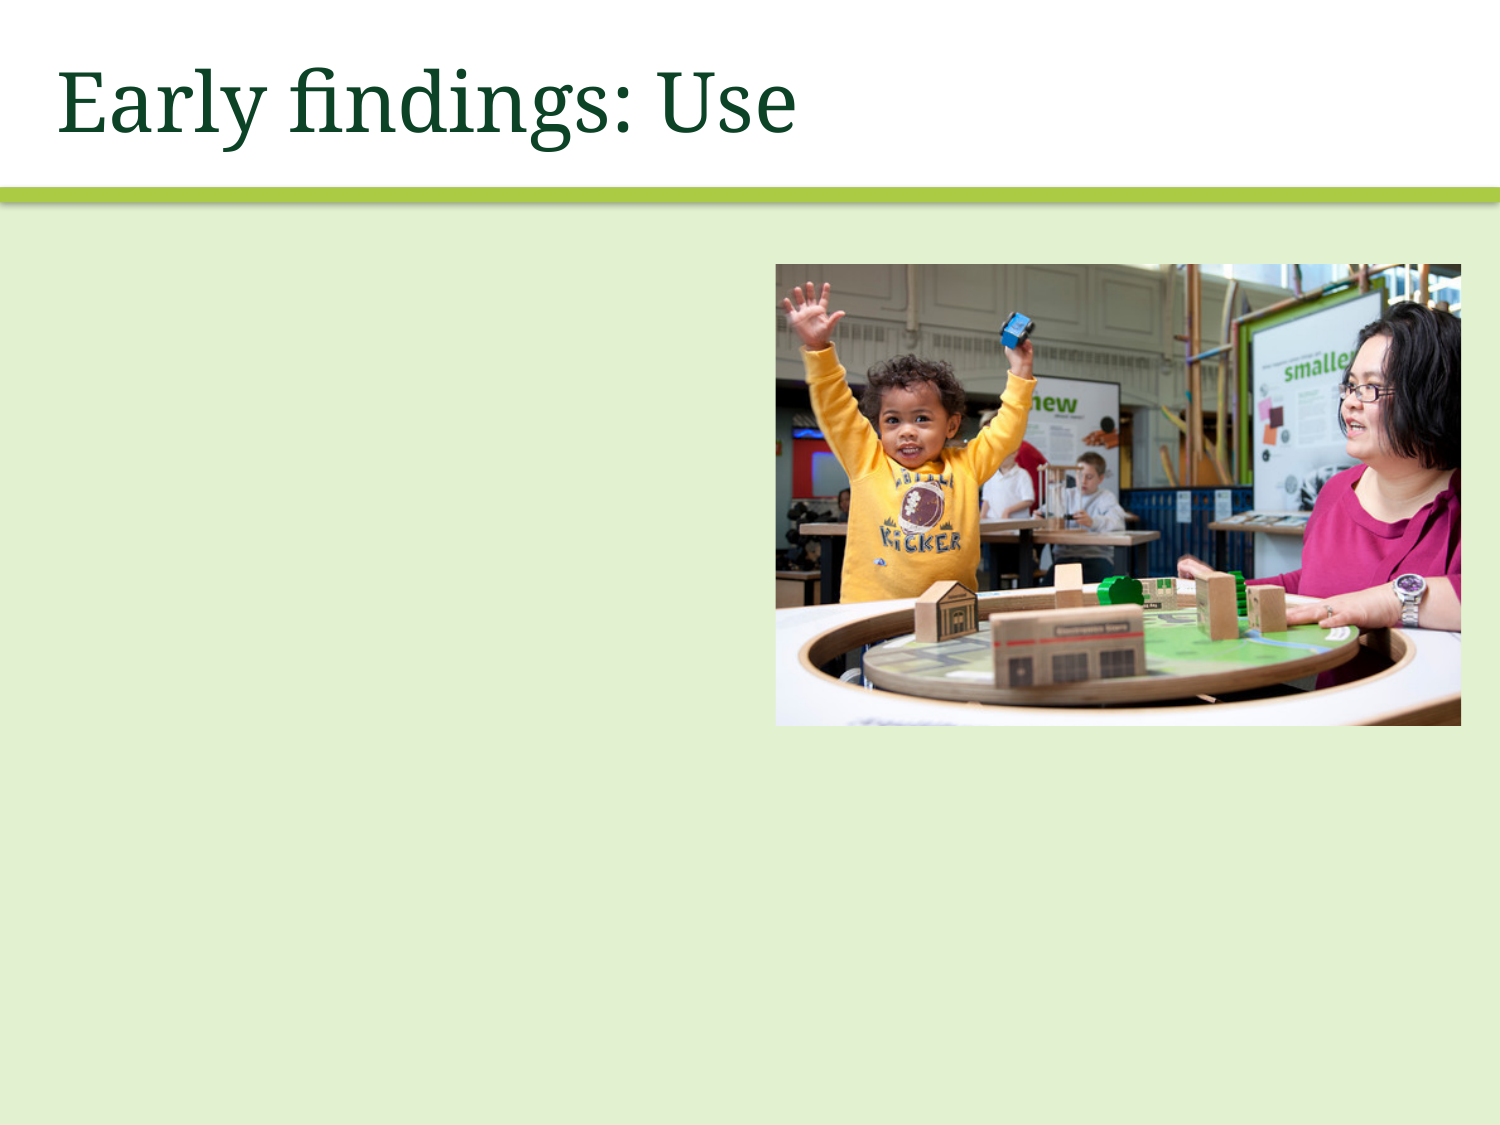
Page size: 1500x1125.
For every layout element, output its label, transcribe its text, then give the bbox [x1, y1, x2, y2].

picture [775, 264, 1462, 726]
text_box [0, 187, 1500, 203]
text_box [0, 0, 1500, 186]
title Early findings: Use [41, 45, 1463, 167]
